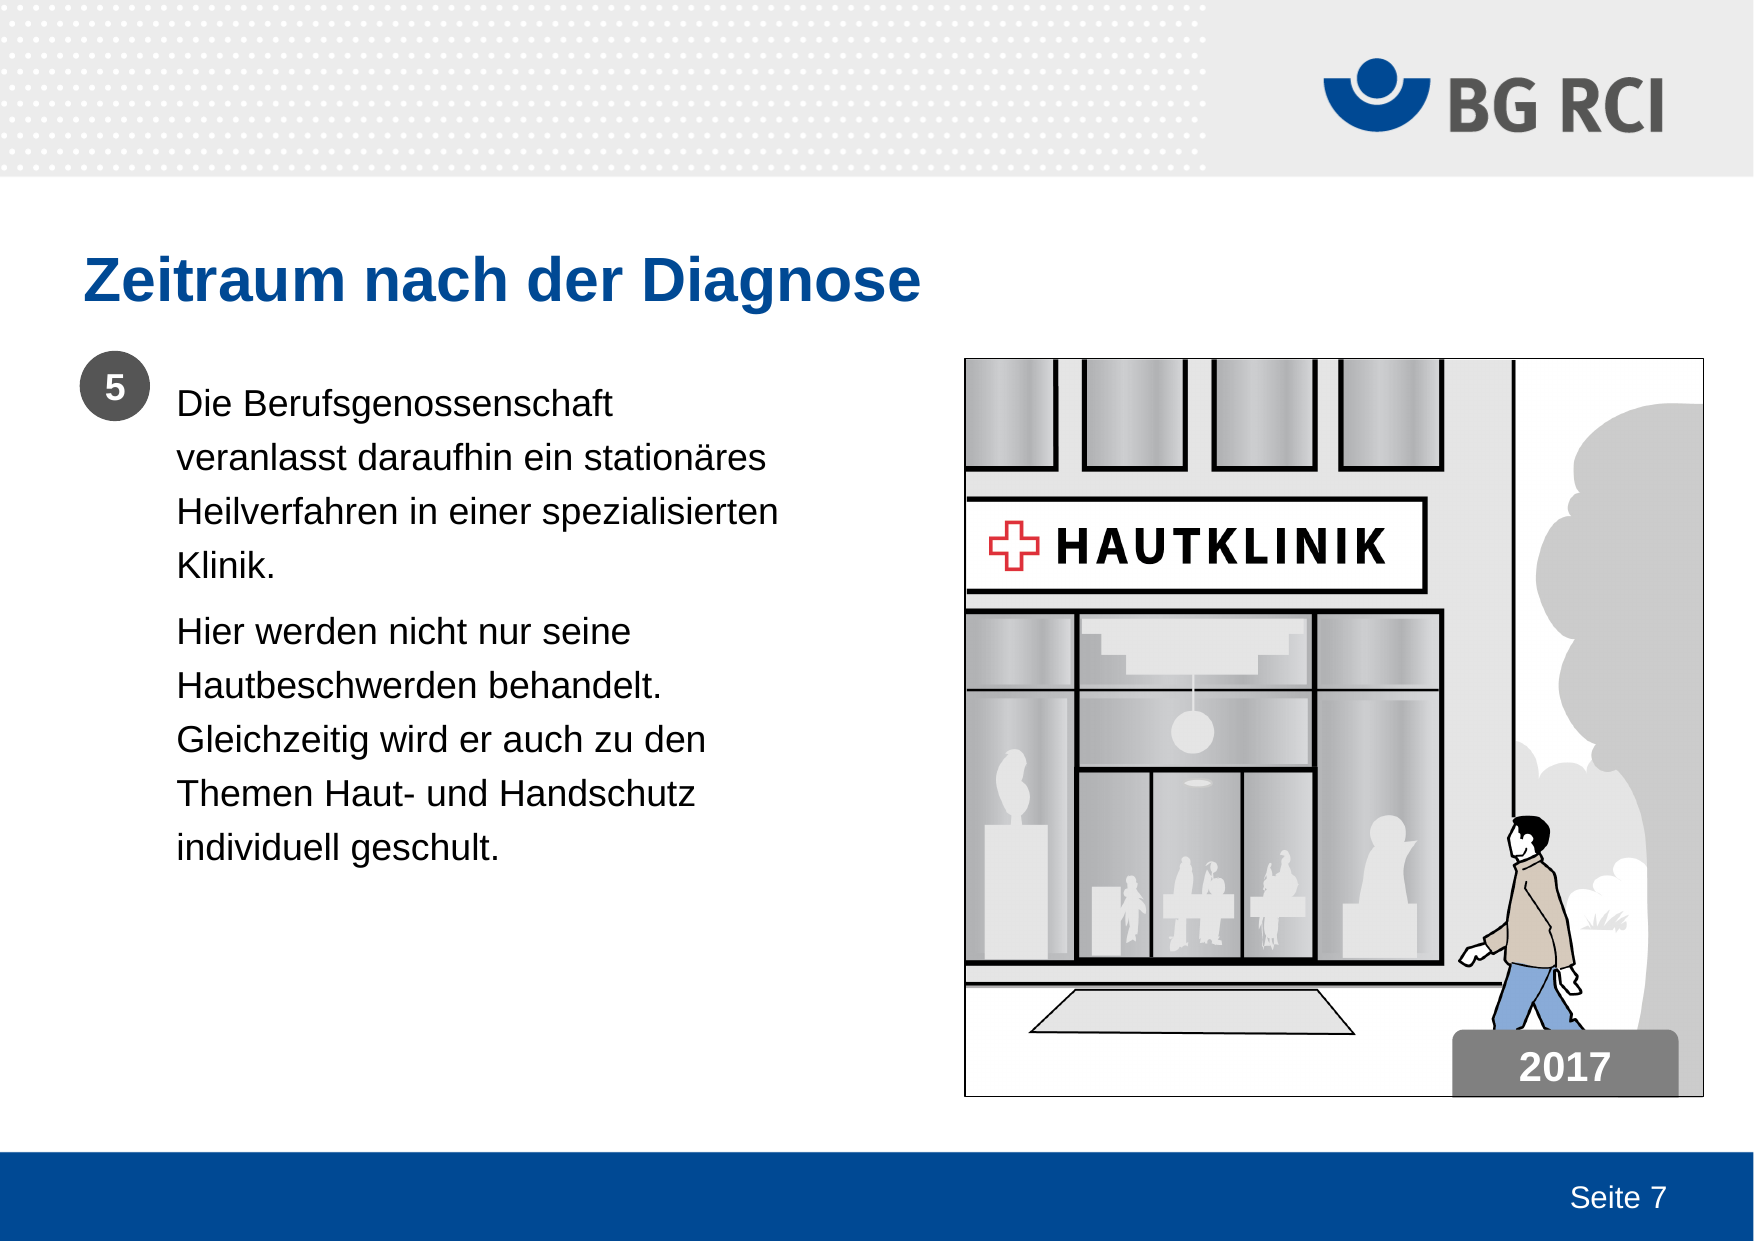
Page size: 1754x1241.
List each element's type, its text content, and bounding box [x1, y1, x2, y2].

text_box Die Berufsgenossenschaft veranlasst daraufhin ein stationäres Heilverfahren in einer spezialisierten Klinik. Hier werden nicht nur seine Hautbeschwerden behandelt. Gleichzeitig wird er auch zu den Themen Haut- und Handschutz individuell geschult. [161, 362, 857, 930]
picture [0, 0, 1754, 1241]
title Zeitraum nach der Diagnose [83, 239, 1654, 337]
text_box 5 [79, 350, 151, 422]
slide_number Seite 7 [1407, 1151, 1668, 1241]
